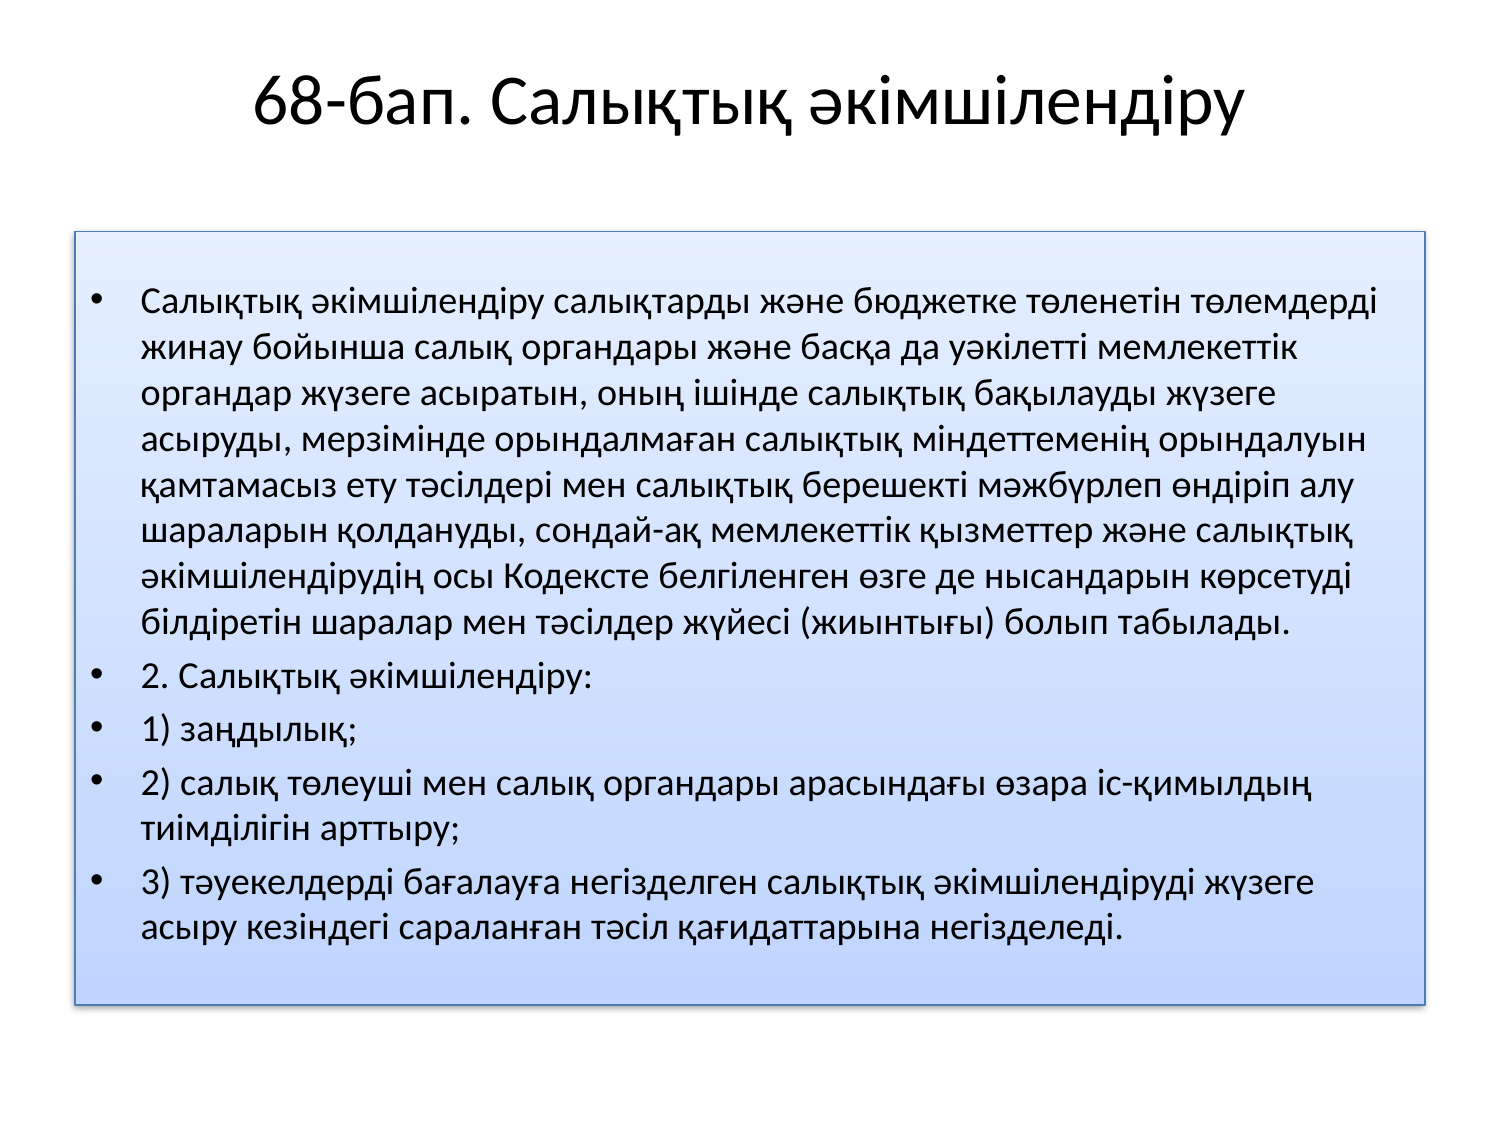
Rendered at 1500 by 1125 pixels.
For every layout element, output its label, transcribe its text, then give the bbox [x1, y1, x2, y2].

list Салықтық әкімшілендіру салықтарды және бюджетке төленетін төлемдерді жинау бойынша салық органдары және басқа да уәкілетті мемлекеттік органдар жүзеге асыратын, оның ішінде салықтық бақылауды жүзеге асыруды, мерзімінде орындалмаған салықтық міндеттеменің орындалуын қамтамасыз ету тәсілдері мен салықтық берешекті мәжбүрлеп өндіріп алу шараларын қолдануды, сондай-ақ мемлекеттік қызметтер және салықтық әкімшілендірудің осы Кодексте белгіленген өзге де нысандарын көрсетуді білдіретін шаралар мен тәсілдер жүйесі (жиынтығы) болып табылады. 2. Салықтық әкімшілендіру: 1) заңдылық; 2) салық төлеуші мен салық органдары арасындағы өзара іс-қимылдың тиімділігін арттыру; 3) тәуекелдерді бағалауға негізделген салықтық әкімшілендіруді жүзеге асыру кезіндегі сараланған тәсіл қағидаттарына негізделеді. [74, 231, 1426, 1006]
title 68-бап. Салықтық әкімшілендіру [75, 45, 1425, 230]
